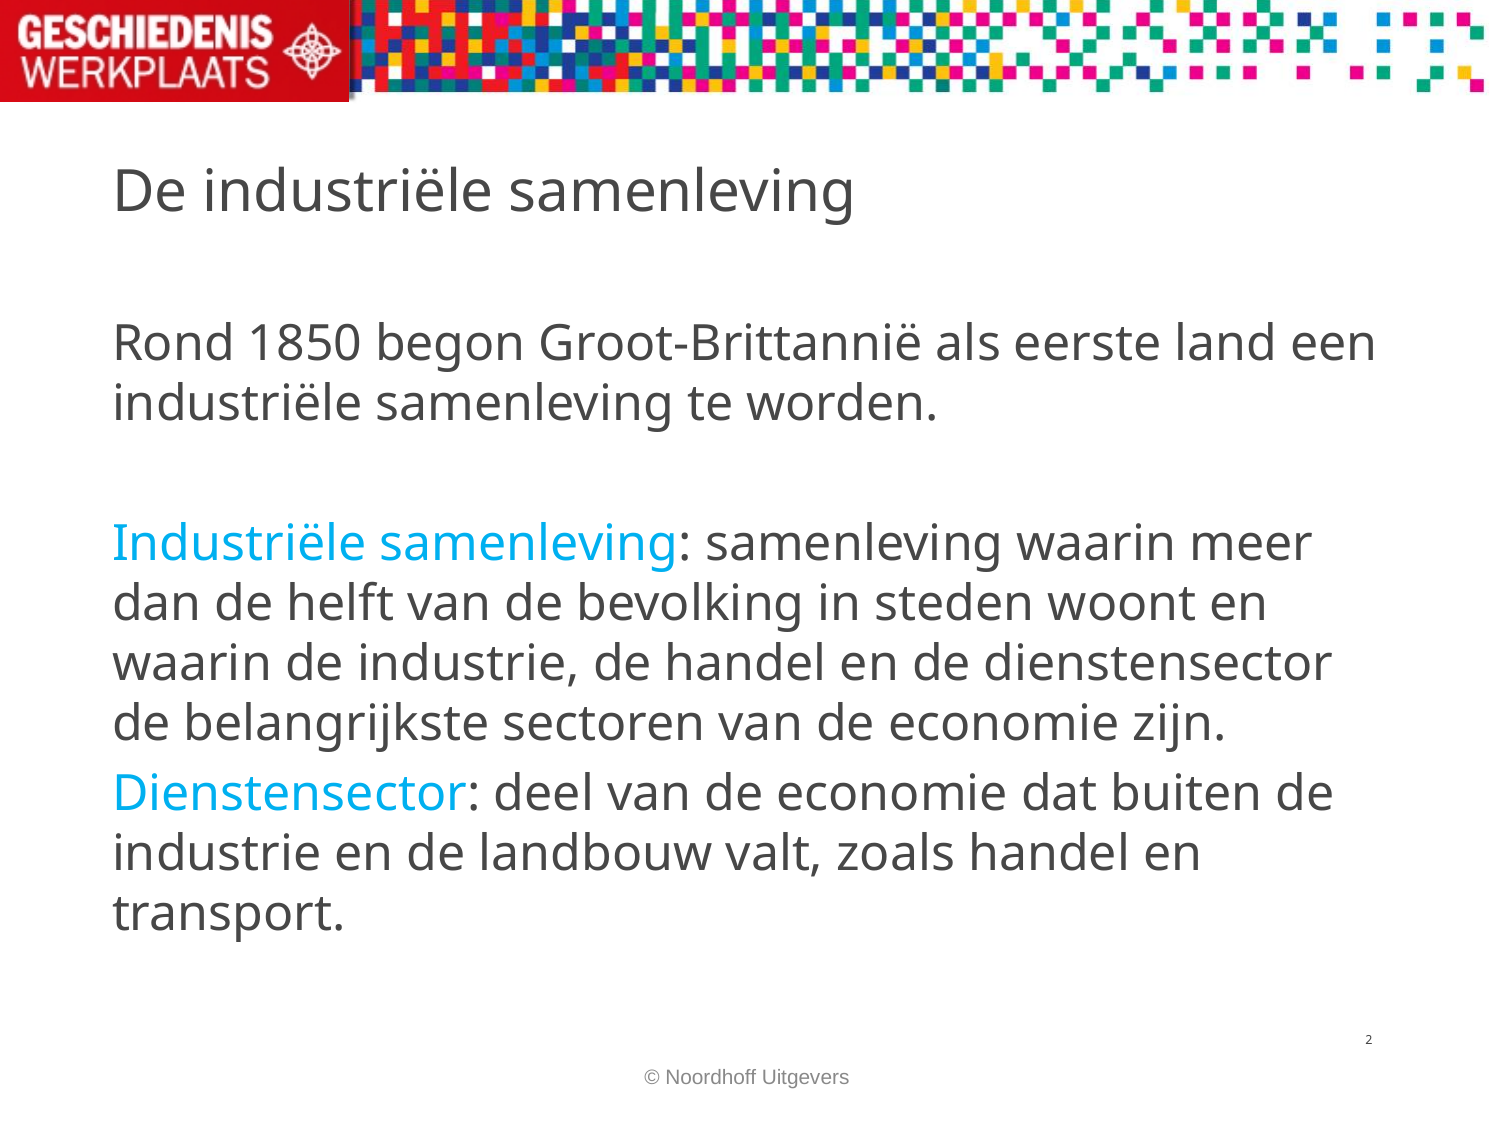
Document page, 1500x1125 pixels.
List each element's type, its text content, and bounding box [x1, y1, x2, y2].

text_box © Noordhoff Uitgevers [512, 1045, 988, 1106]
slide_number 2 [1325, 1025, 1388, 1063]
title De industriële samenleving [112, 145, 1401, 256]
picture [0, 0, 1500, 1125]
list Rond 1850 begon Groot-Brittannië als eerste land een industriële samenleving te worden. Industriële samenleving: samenleving waarin meer dan de helft van de bevolking in steden woont en waarin de industrie, de handel en de dienstensector de belangrijkste sectoren van de economie zijn. Dienstensector: deel van de economie dat buiten de industrie en de landbouw valt, zoals handel en transport. [112, 302, 1409, 1024]
